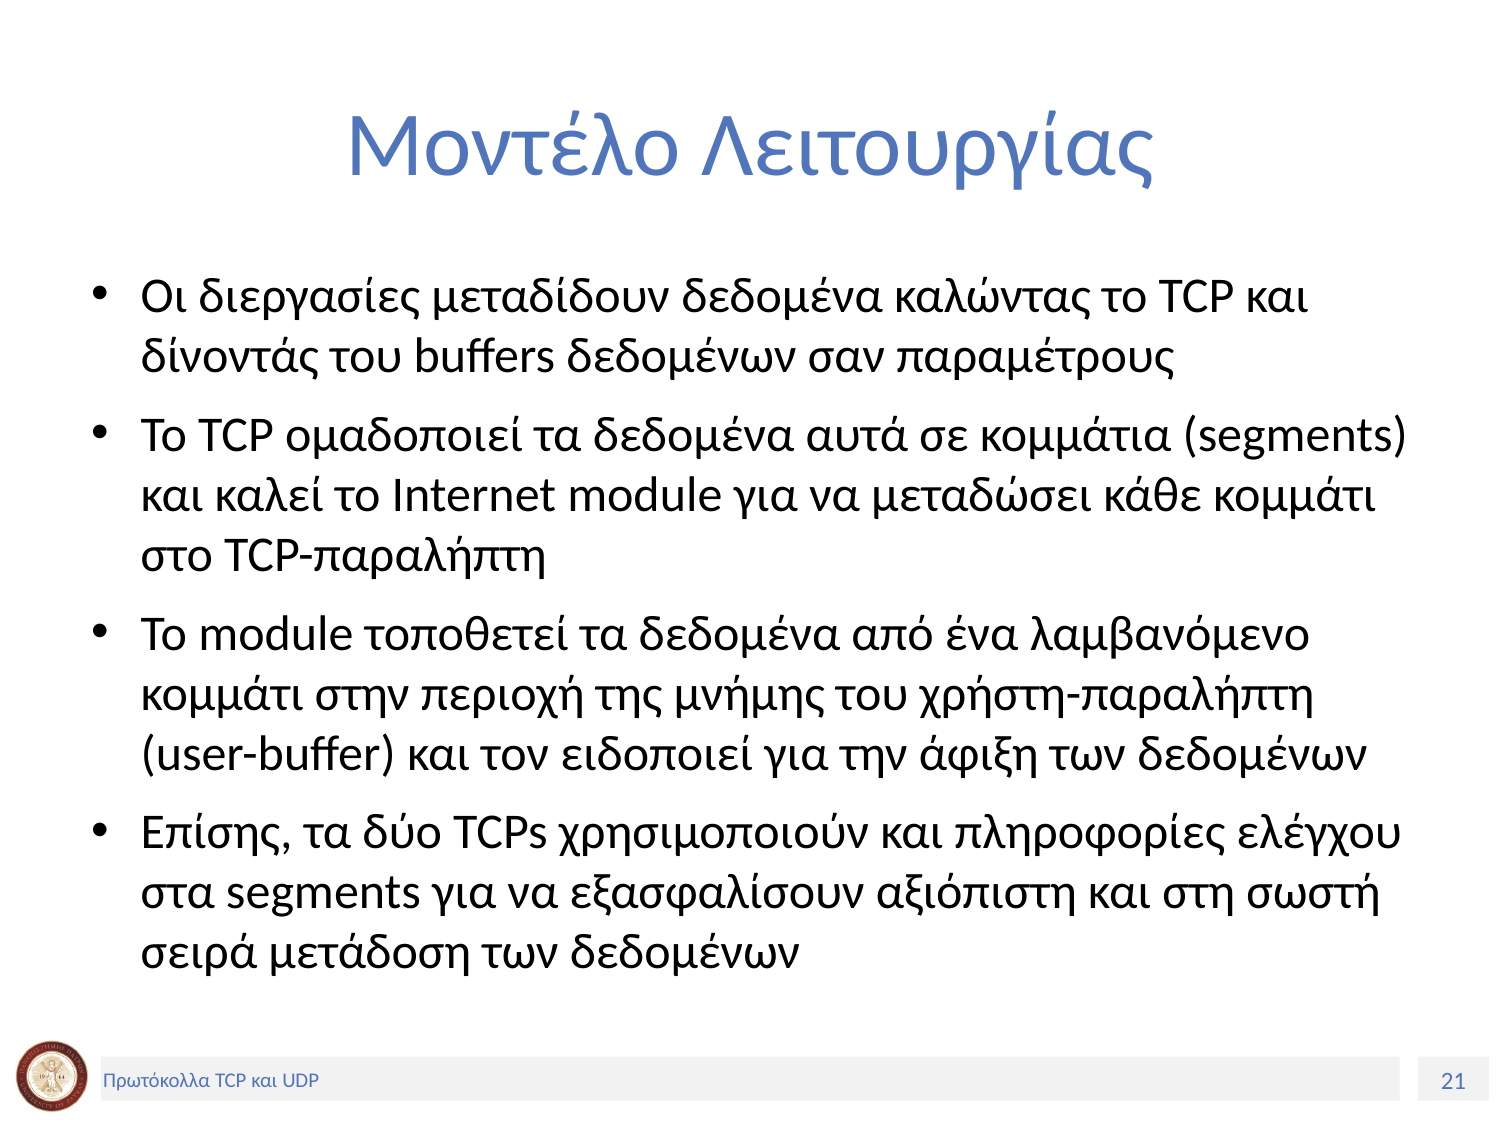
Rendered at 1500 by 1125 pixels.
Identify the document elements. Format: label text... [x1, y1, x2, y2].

picture [2, 1027, 101, 1125]
list Οι διεργασίες μεταδίδουν δεδομένα καλώντας το TCP και δίνοντάς του buffers δεδομένων σαν παραμέτρους Το TCP ομαδοποιεί τα δεδομένα αυτά σε κομμάτια (segments) και καλεί το Internet module για να μεταδώσει κάθε κομμάτι στο TCP-παραλήπτη Το module τοποθετεί τα δεδομένα από ένα λαμβανόμενο κομμάτι στην περιοχή της μνήμης του χρήστη-παραλήπτη (user-buffer) και τον ειδοποιεί για την άφιξη των δεδομένων Επίσης, τα δύο TCPs χρησιμοποιούν και πληροφορίες ελέγχου στα segments για να εξασφαλίσουν αξιόπιστη και στη σωστή σειρά μετάδοση των δεδομένων [76, 255, 1427, 998]
title Μοντέλο Λειτουργίας [75, 45, 1425, 233]
